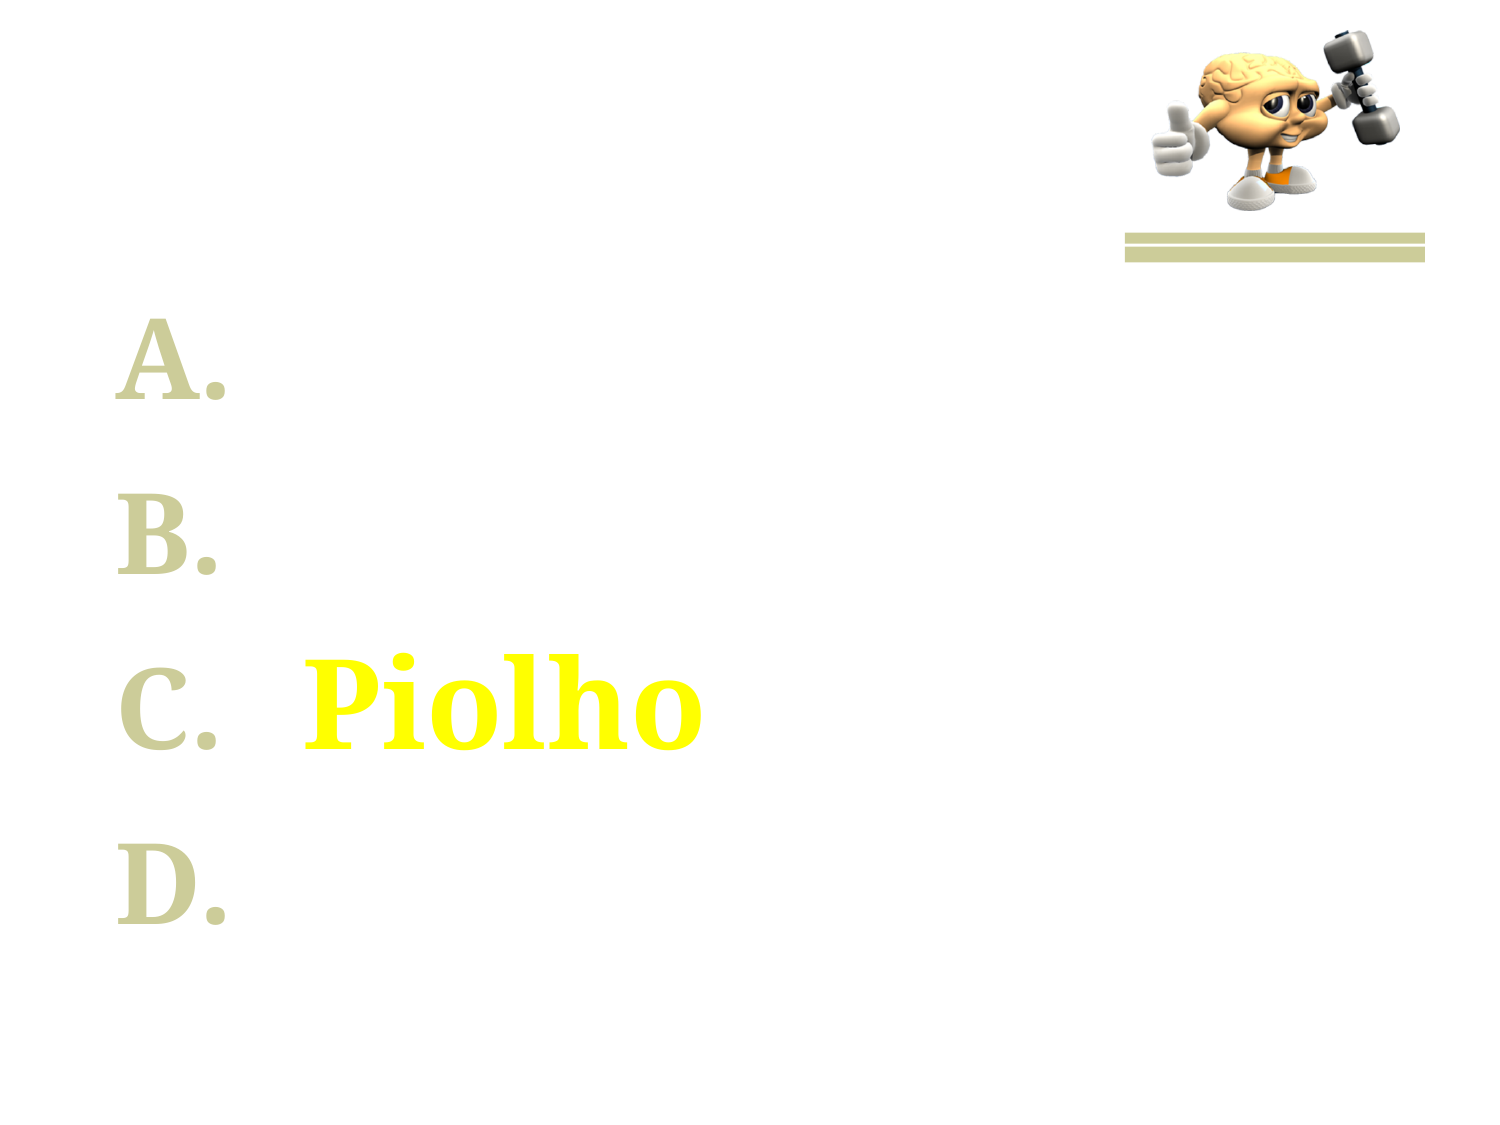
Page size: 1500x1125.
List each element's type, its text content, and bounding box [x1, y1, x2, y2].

list Vespa Pernilongo Piolho Mosca-das- frutas [100, 267, 1500, 1083]
picture [1151, 30, 1400, 211]
